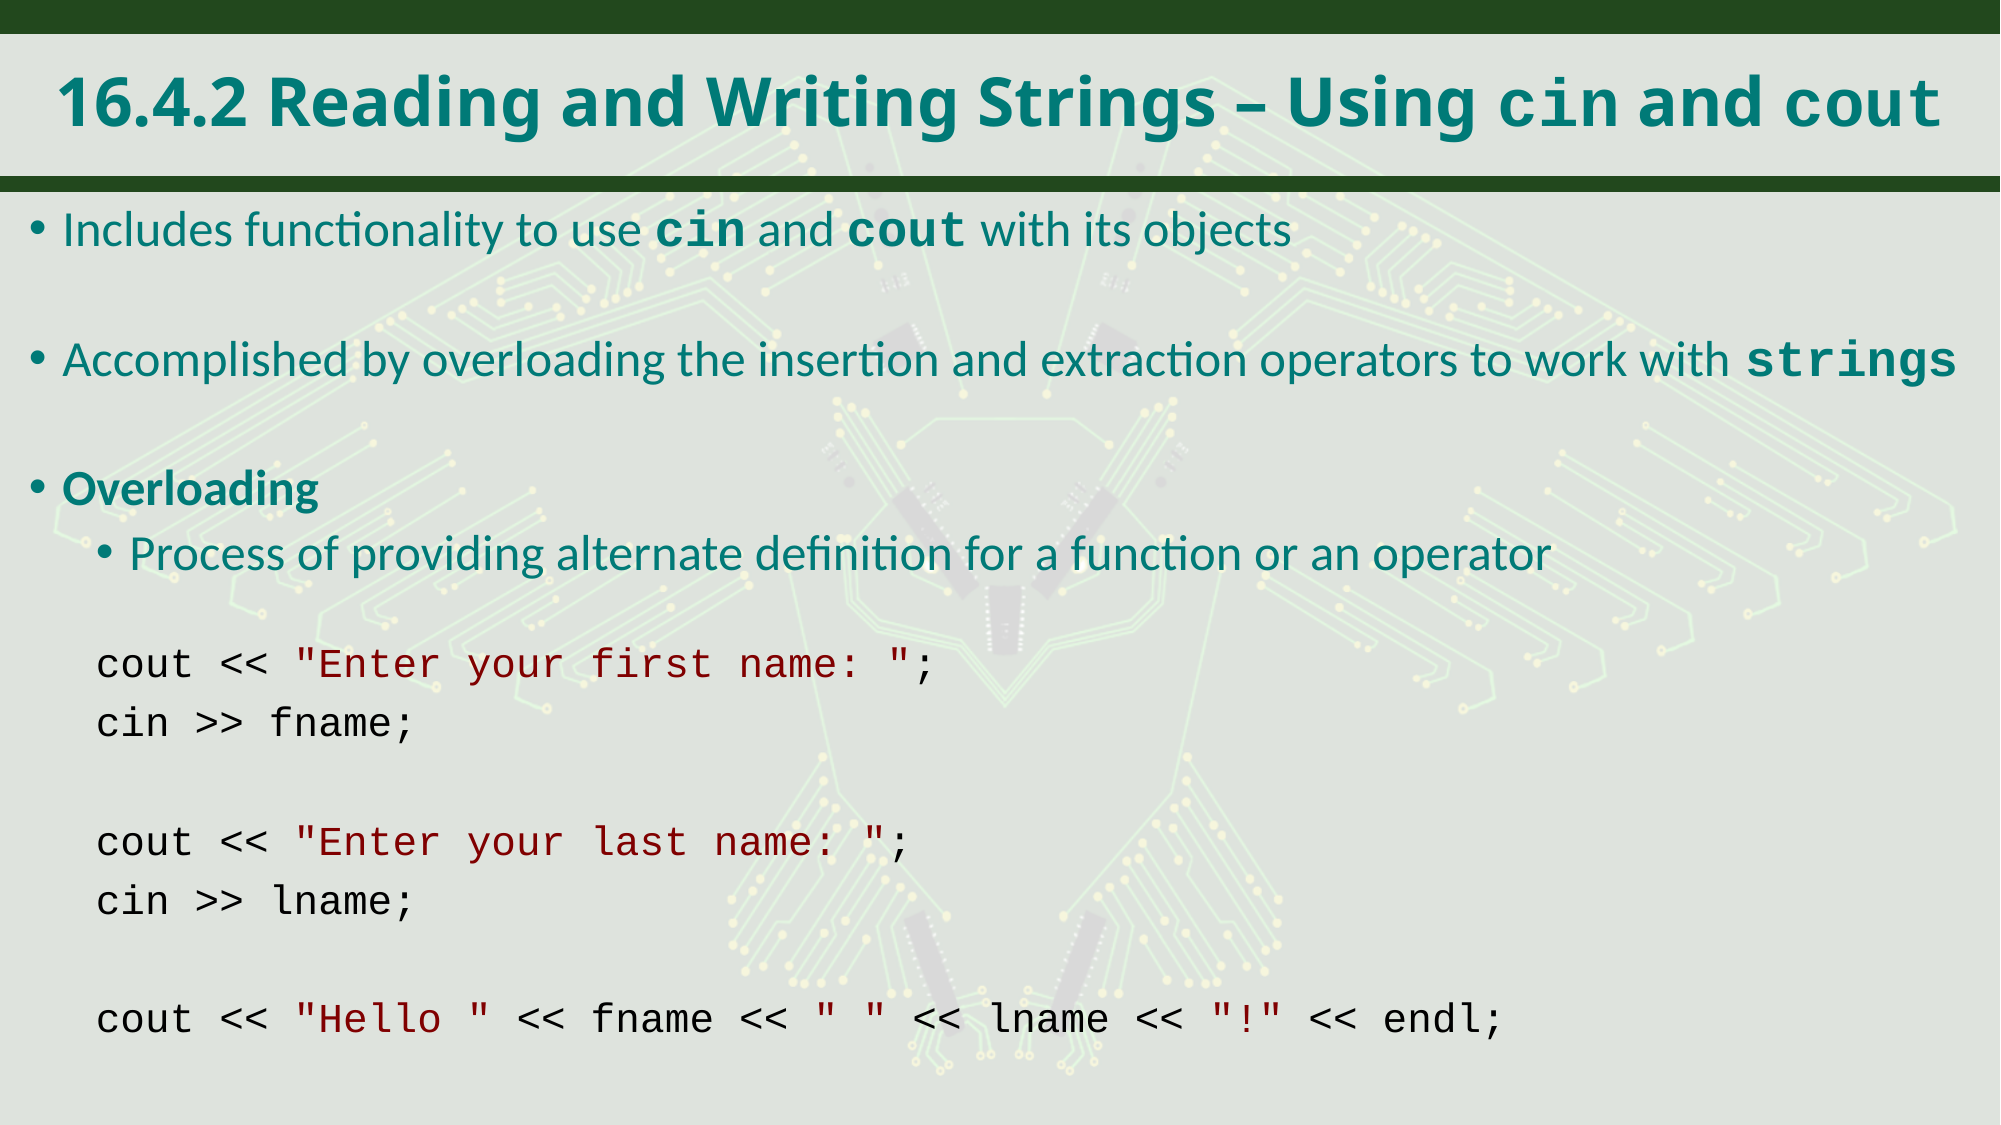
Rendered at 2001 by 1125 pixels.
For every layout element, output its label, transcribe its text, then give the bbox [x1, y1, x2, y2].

list Includes functionality to use cin and cout with its objects Accomplished by overloading the insertion and extraction operators to work with strings Overloading Process of providing alternate definition for a function or an operator cout << "Enter your first name: "; cin >> fname; cout << "Enter your last name: "; cin >> lname; cout << "Hello " << fname << " " << lname << "!" << endl; [13, 195, 1989, 1055]
title 16.4.2 Reading and Writing Strings – Using cin and cout [13, 36, 1989, 173]
